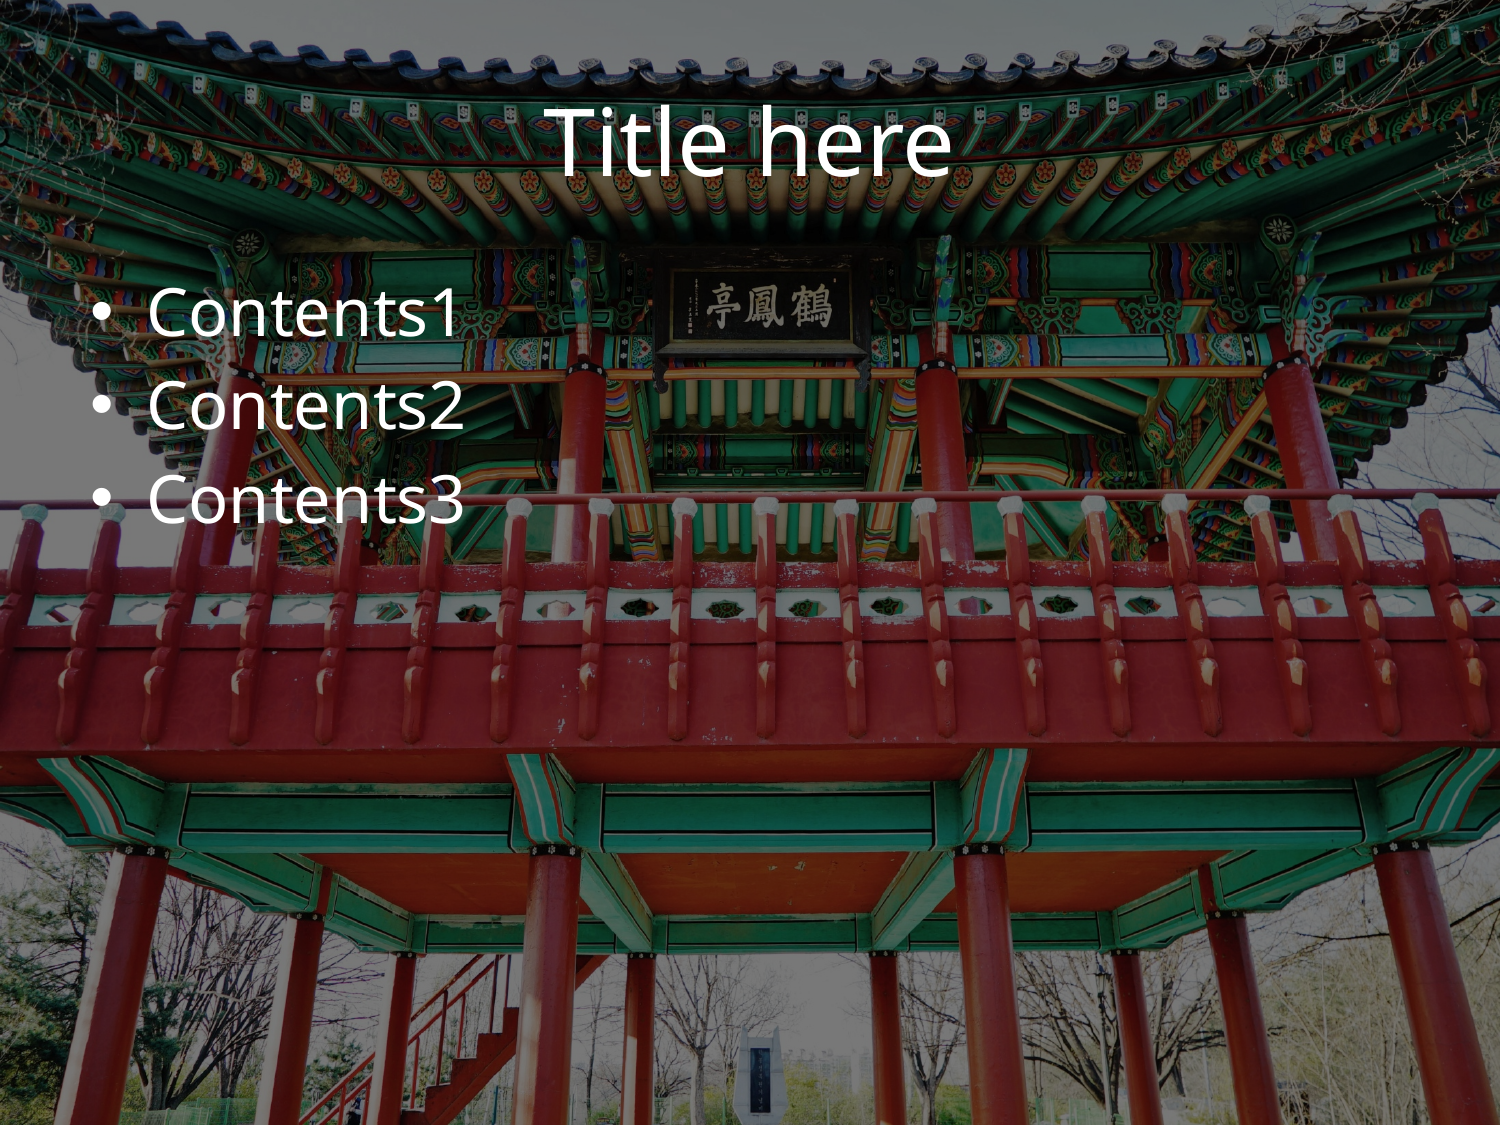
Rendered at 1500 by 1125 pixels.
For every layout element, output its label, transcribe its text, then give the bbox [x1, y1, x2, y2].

list Contents1 Contents2 Contents3 [75, 262, 1425, 1005]
title Title here [75, 45, 1425, 233]
text_box [0, 0, 1500, 1125]
